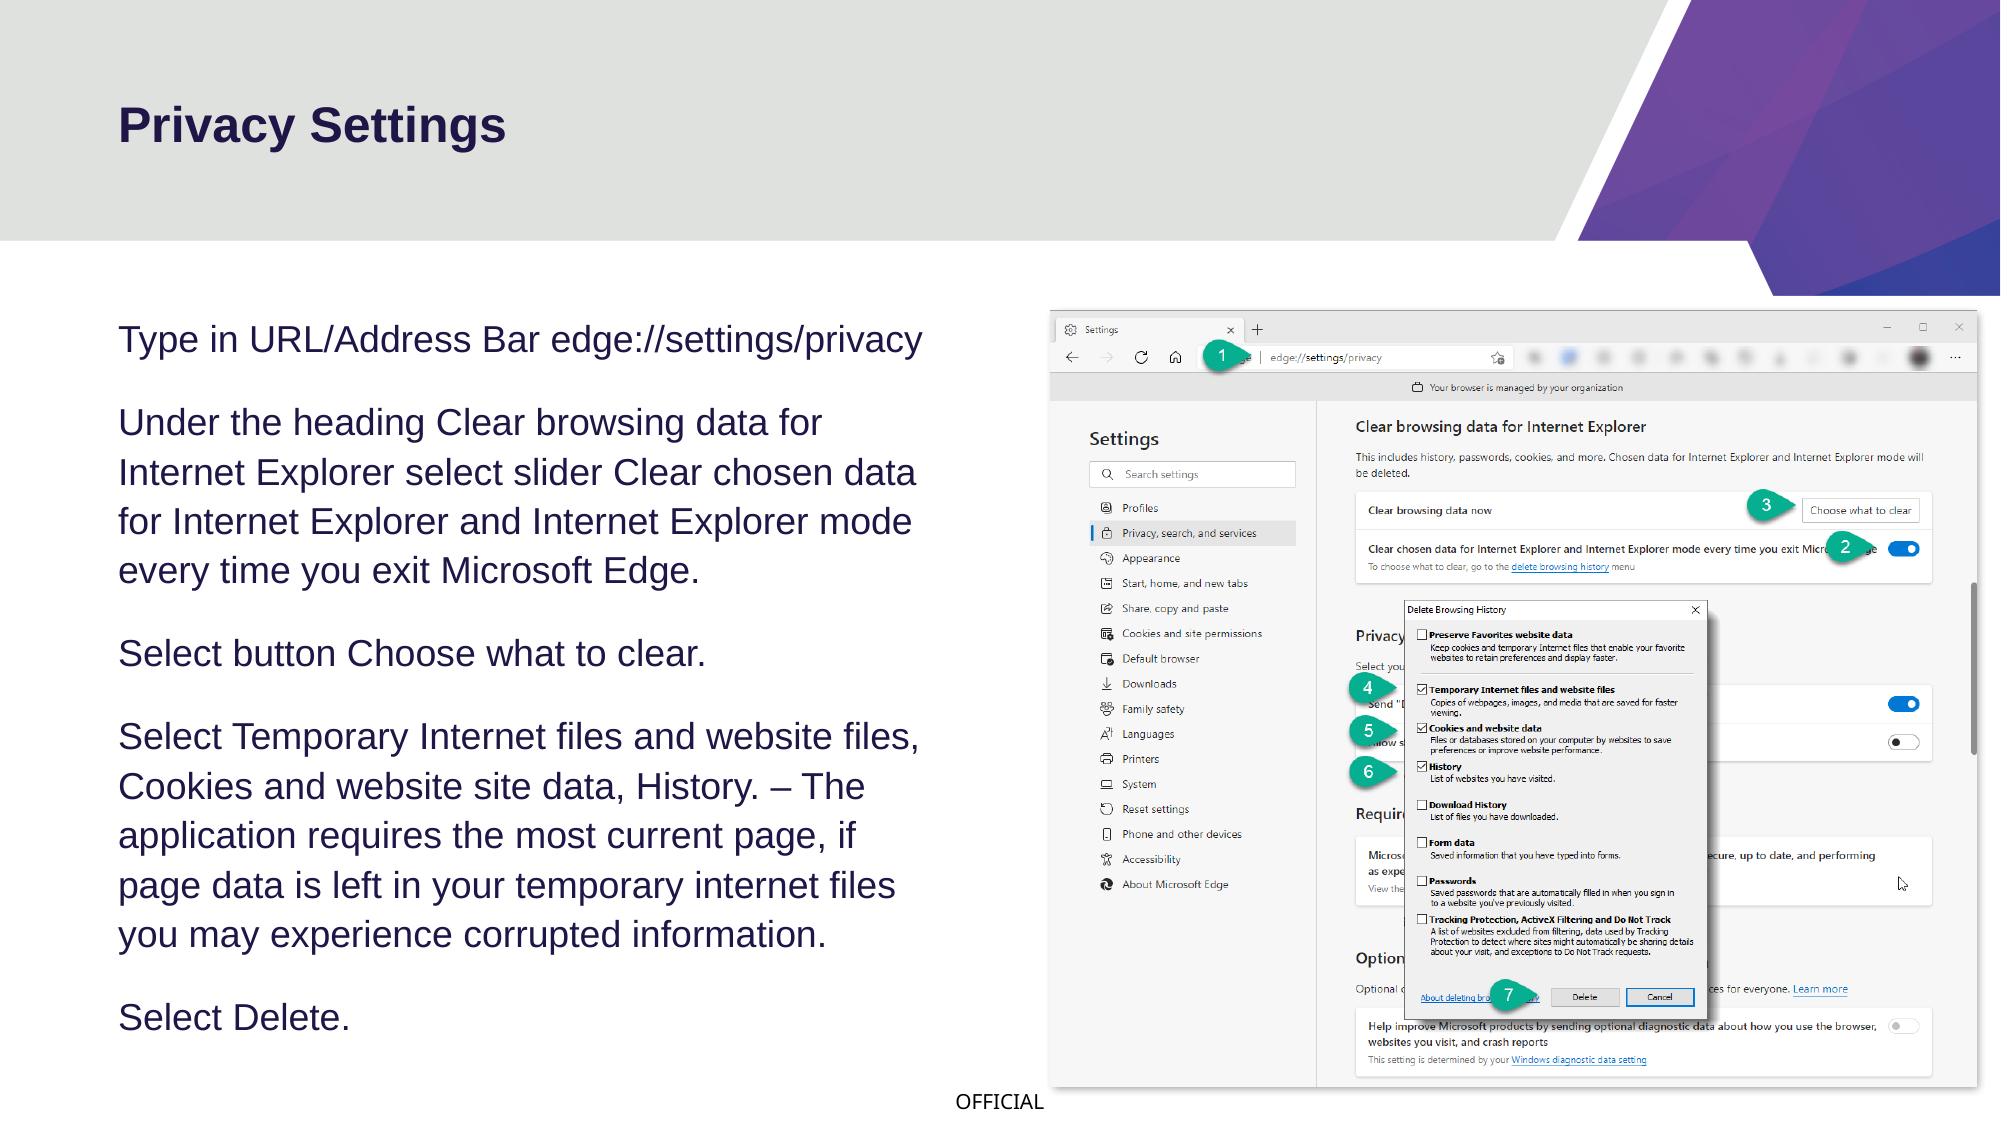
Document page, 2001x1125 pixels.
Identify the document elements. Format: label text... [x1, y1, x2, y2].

title Privacy Settings [118, 0, 1536, 240]
list Type in URL/Address Bar edge://settings/privacy Under the heading Clear browsing data for Internet Explorer select slider Clear chosen data for Internet Explorer and Internet Explorer mode every time you exit Microsoft Edge. Select button Choose what to clear. Select Temporary Internet files and website files, Cookies and website site data, History. – The application requires the most current page, if page data is left in your temporary internet files you may experience corrupted information. Select Delete. [118, 310, 950, 1063]
picture [0, 0, 2001, 1125]
